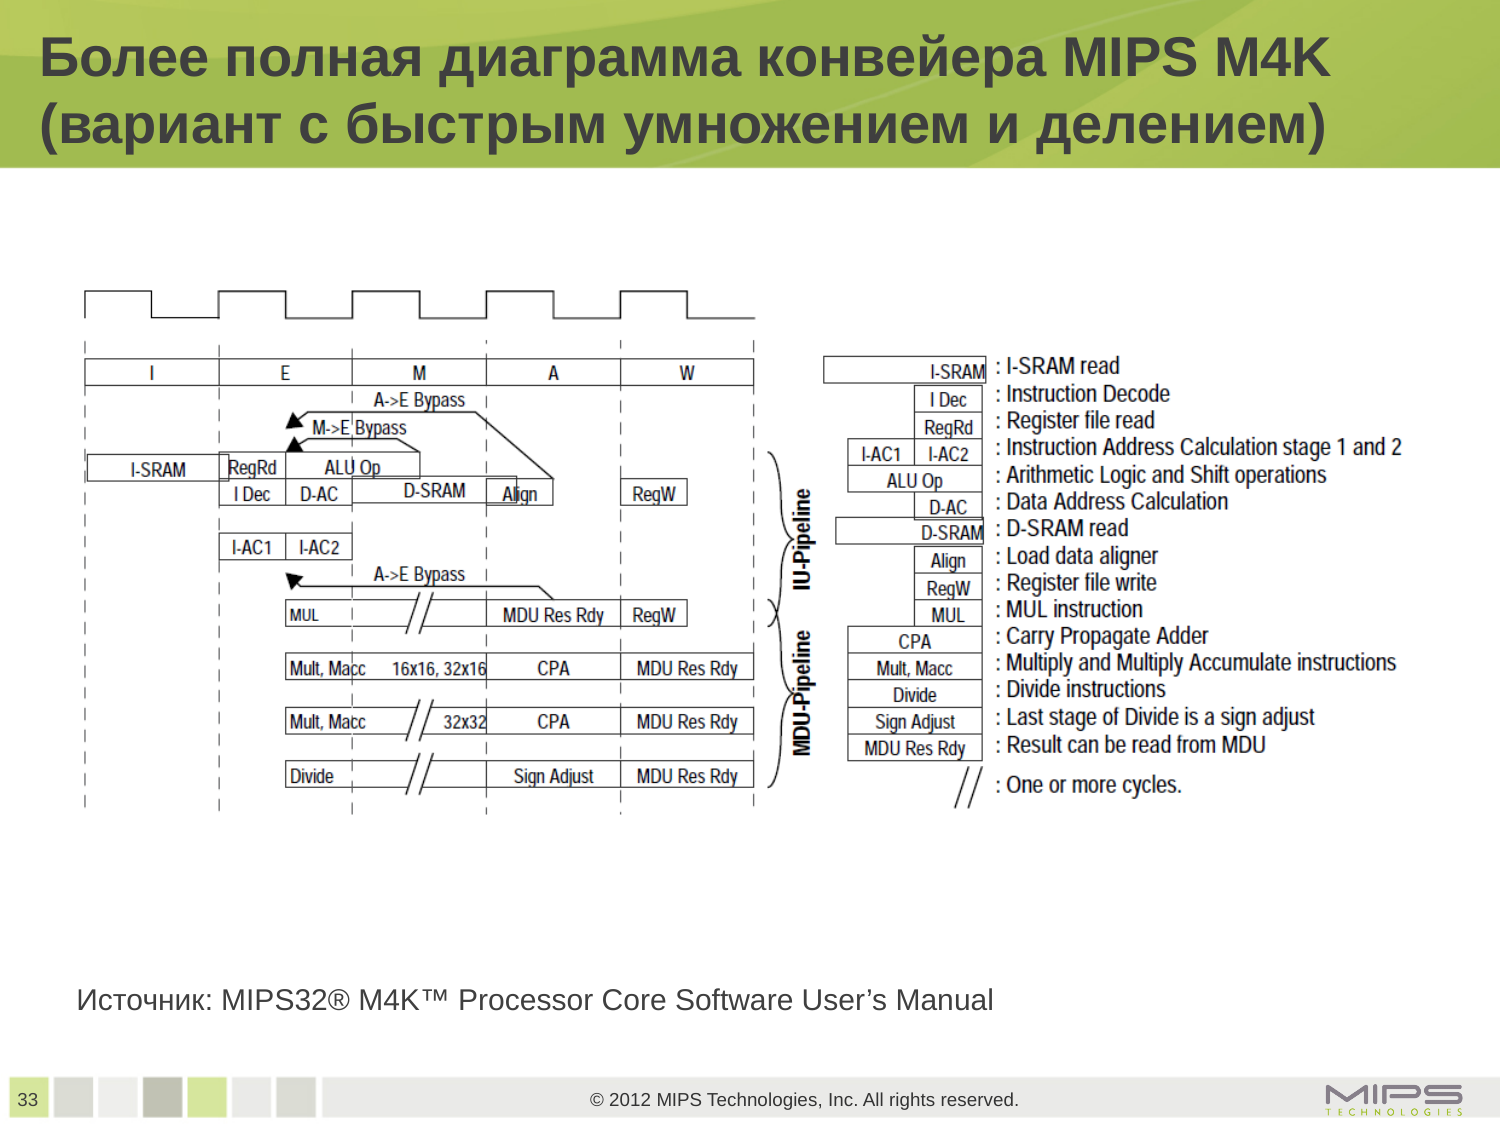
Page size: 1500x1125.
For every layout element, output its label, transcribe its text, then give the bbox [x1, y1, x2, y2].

text_box Источник: MIPS32® M4K™ Processor Core Software User’s Manual [61, 973, 1095, 1033]
title Более полная диаграмма конвейера MIPS M4K (вариант с быстрым умножением и делением) [24, 12, 1488, 163]
picture [0, 0, 1500, 1124]
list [24, 253, 1476, 834]
